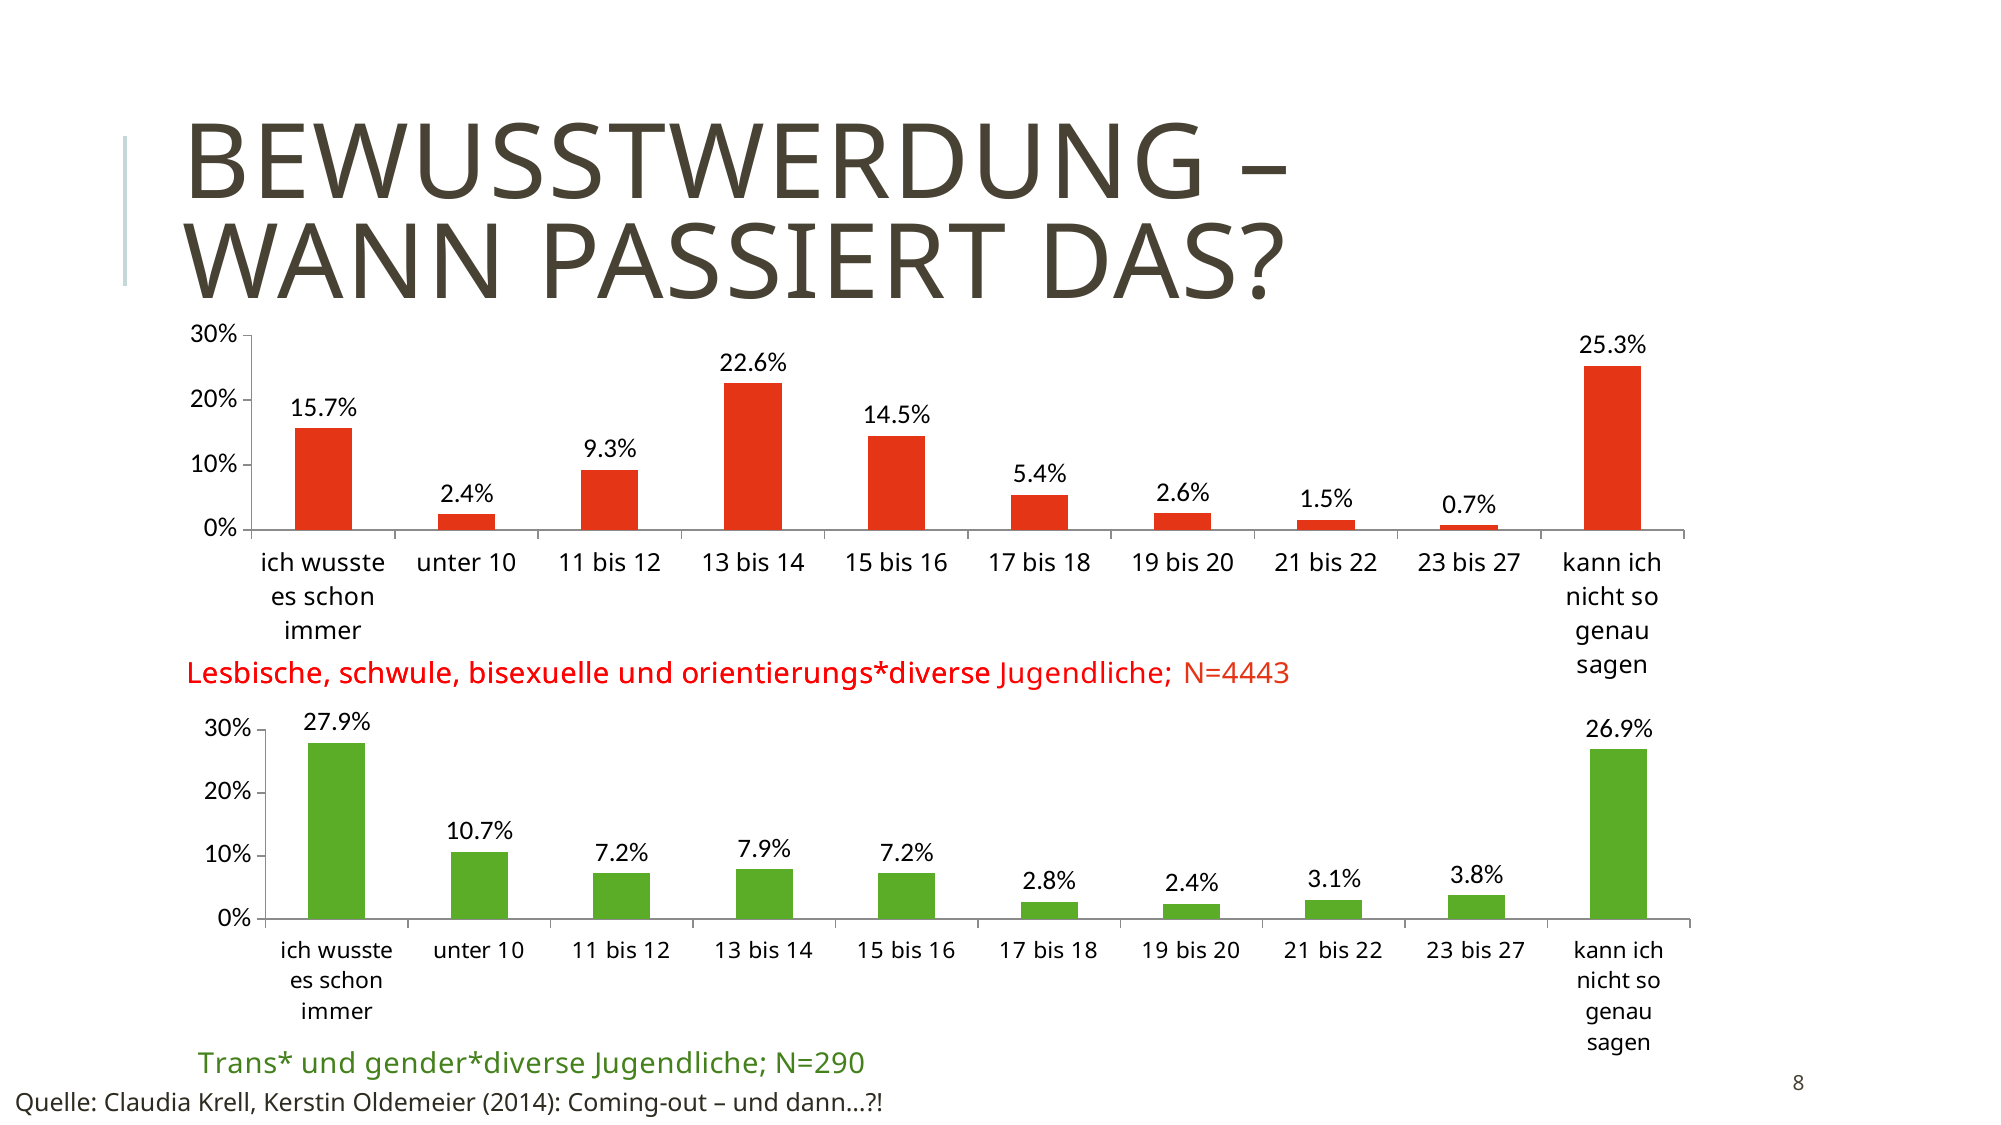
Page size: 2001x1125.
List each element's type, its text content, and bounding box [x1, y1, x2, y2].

chart [158, 314, 1729, 1081]
slide_number 8 [1777, 1061, 1938, 1107]
text_box Quelle: Claudia Krell, Kerstin Oldemeier (2014): Coming-out – und dann…?! [0, 1079, 1143, 1125]
title Bewusstwerdung – Wann passiert das? [168, 96, 1763, 342]
